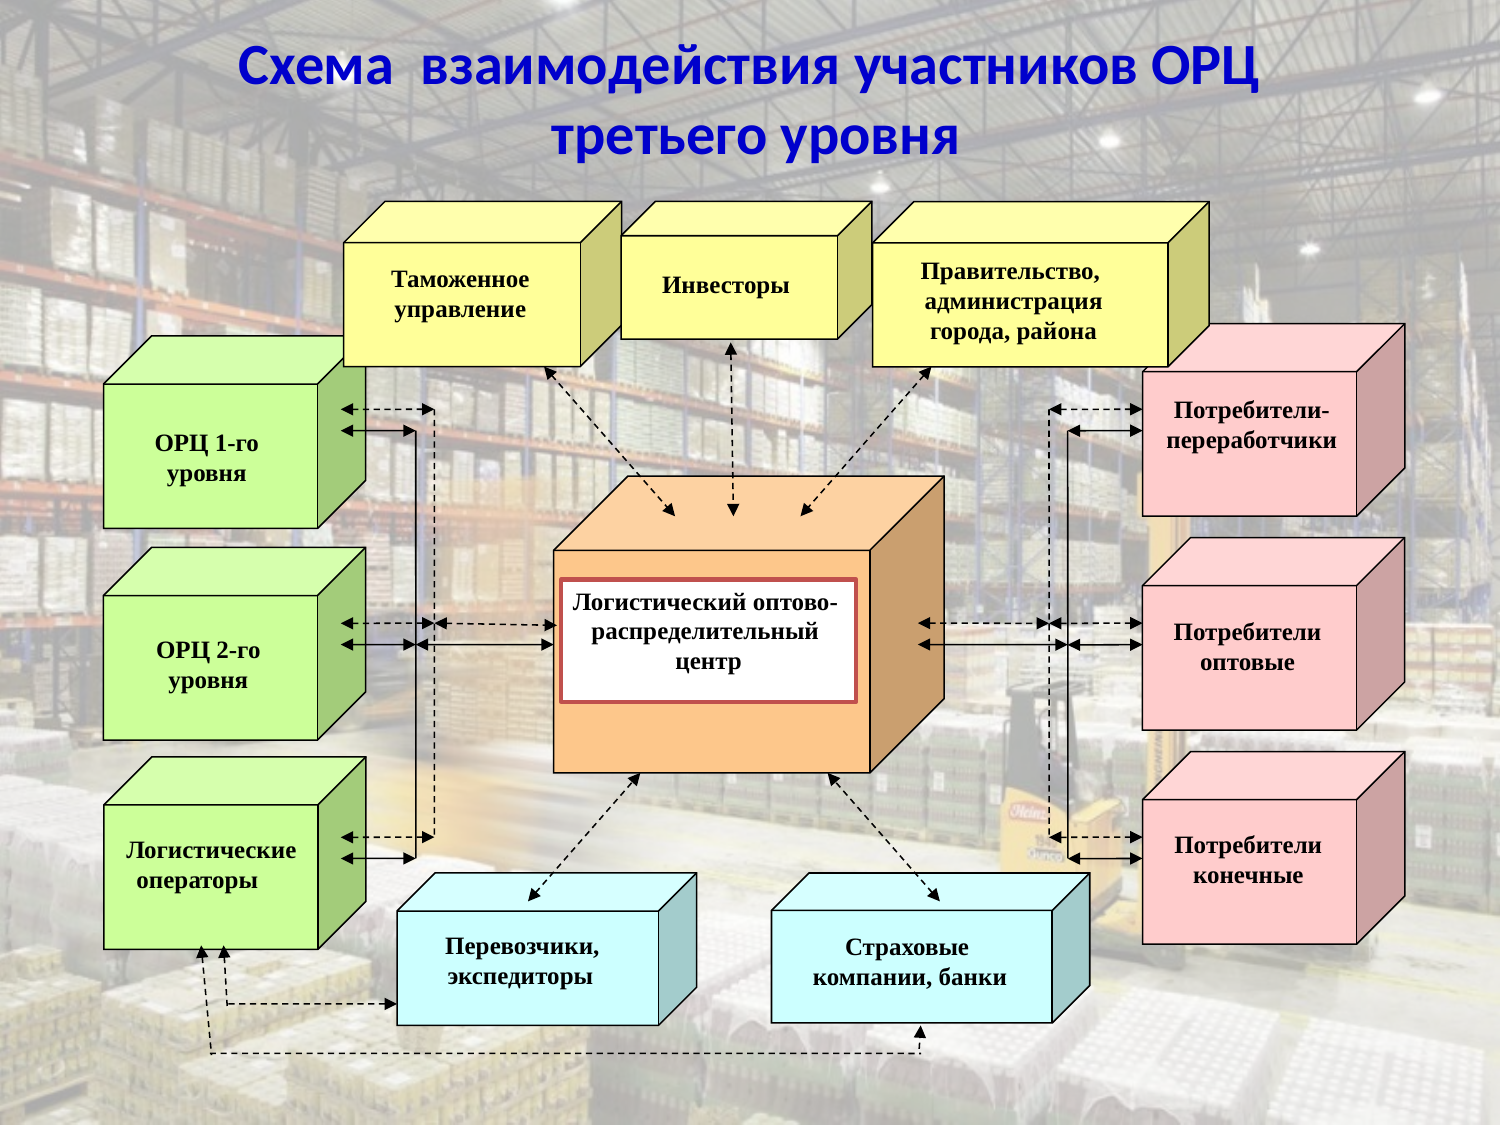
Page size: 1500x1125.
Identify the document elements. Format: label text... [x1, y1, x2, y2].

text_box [103, 201, 1409, 1095]
title Схема взаимодействия участников ОРЦ третьего уровня [80, 1, 1432, 190]
